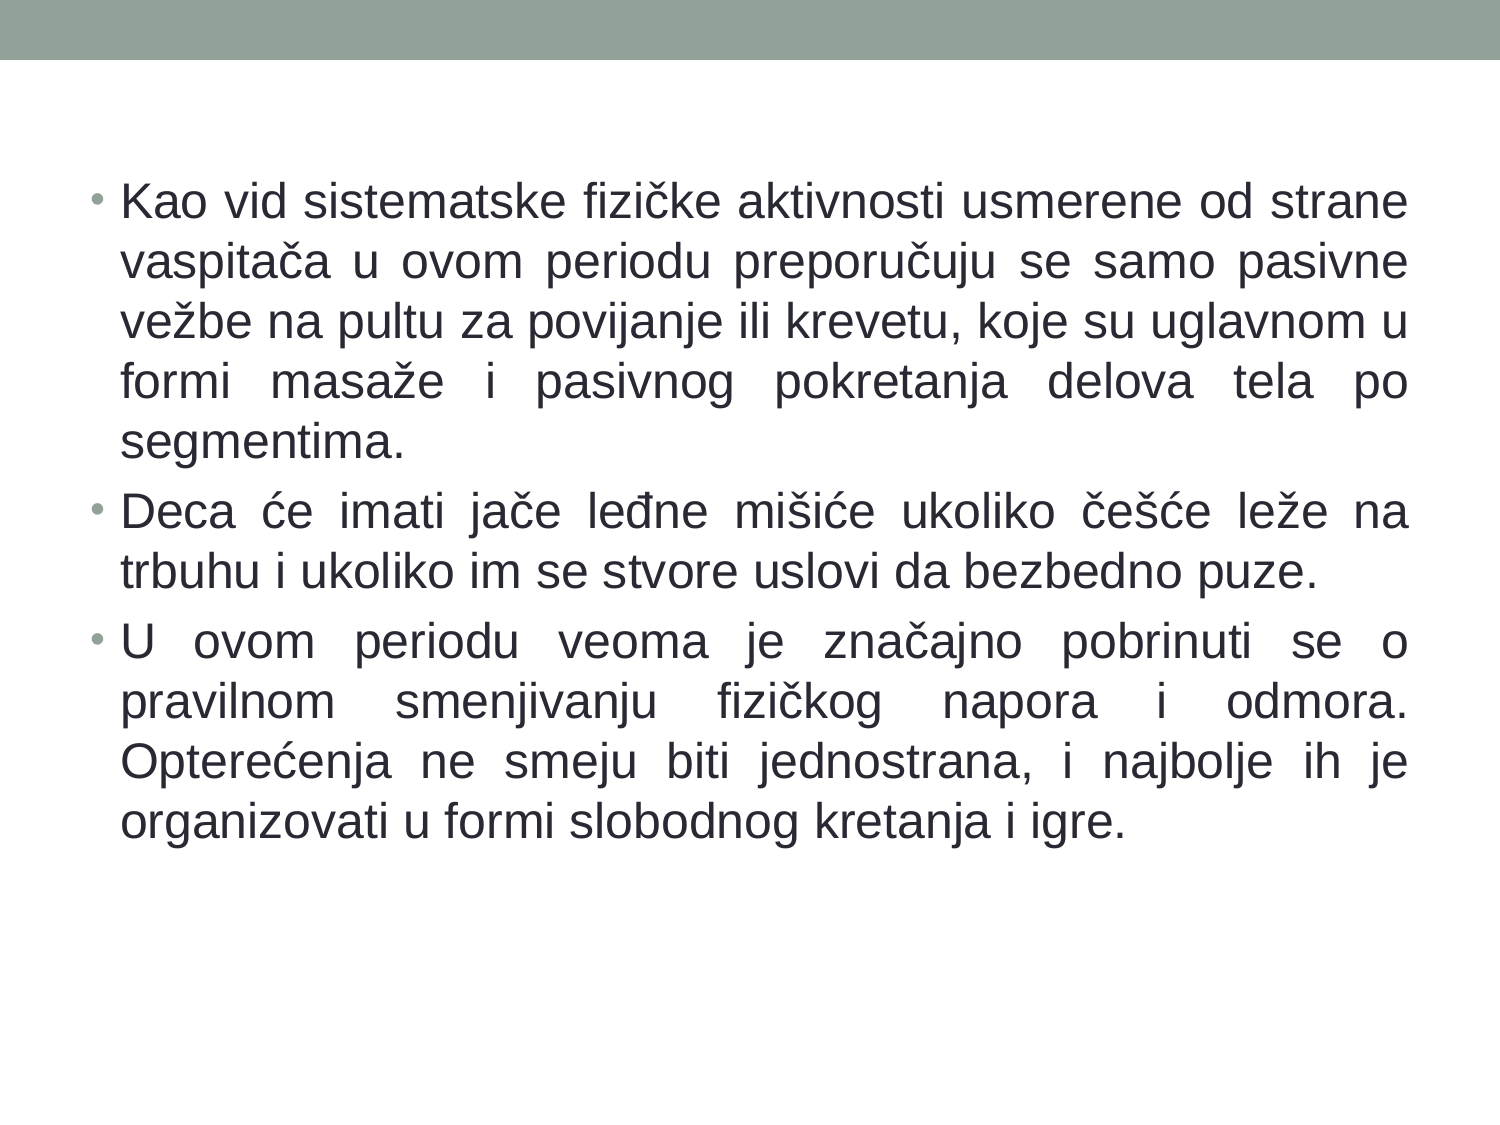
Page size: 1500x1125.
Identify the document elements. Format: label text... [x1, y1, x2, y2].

list Kao vid sistematske fizičke aktivnosti usmerene od strane vaspitača u ovom periodu preporučuju se samo pasivne vežbe na pultu za povijanje ili krevetu, koje su uglavnom u formi masaže i pasivnog pokretanja delova tela po segmentima. Deca će imati jače leđne mišiće ukoliko češće leže na trbuhu i ukoliko im se stvore uslovi da bezbedno puze. U ovom periodu veoma je značajno pobrinuti se o pravilnom smenjivanju fizičkog napora i odmora. Opterećenja ne smeju biti jednostrana, i najbolje ih je organizovati u formi slobodnog kretanja i igre. [75, 160, 1425, 1063]
